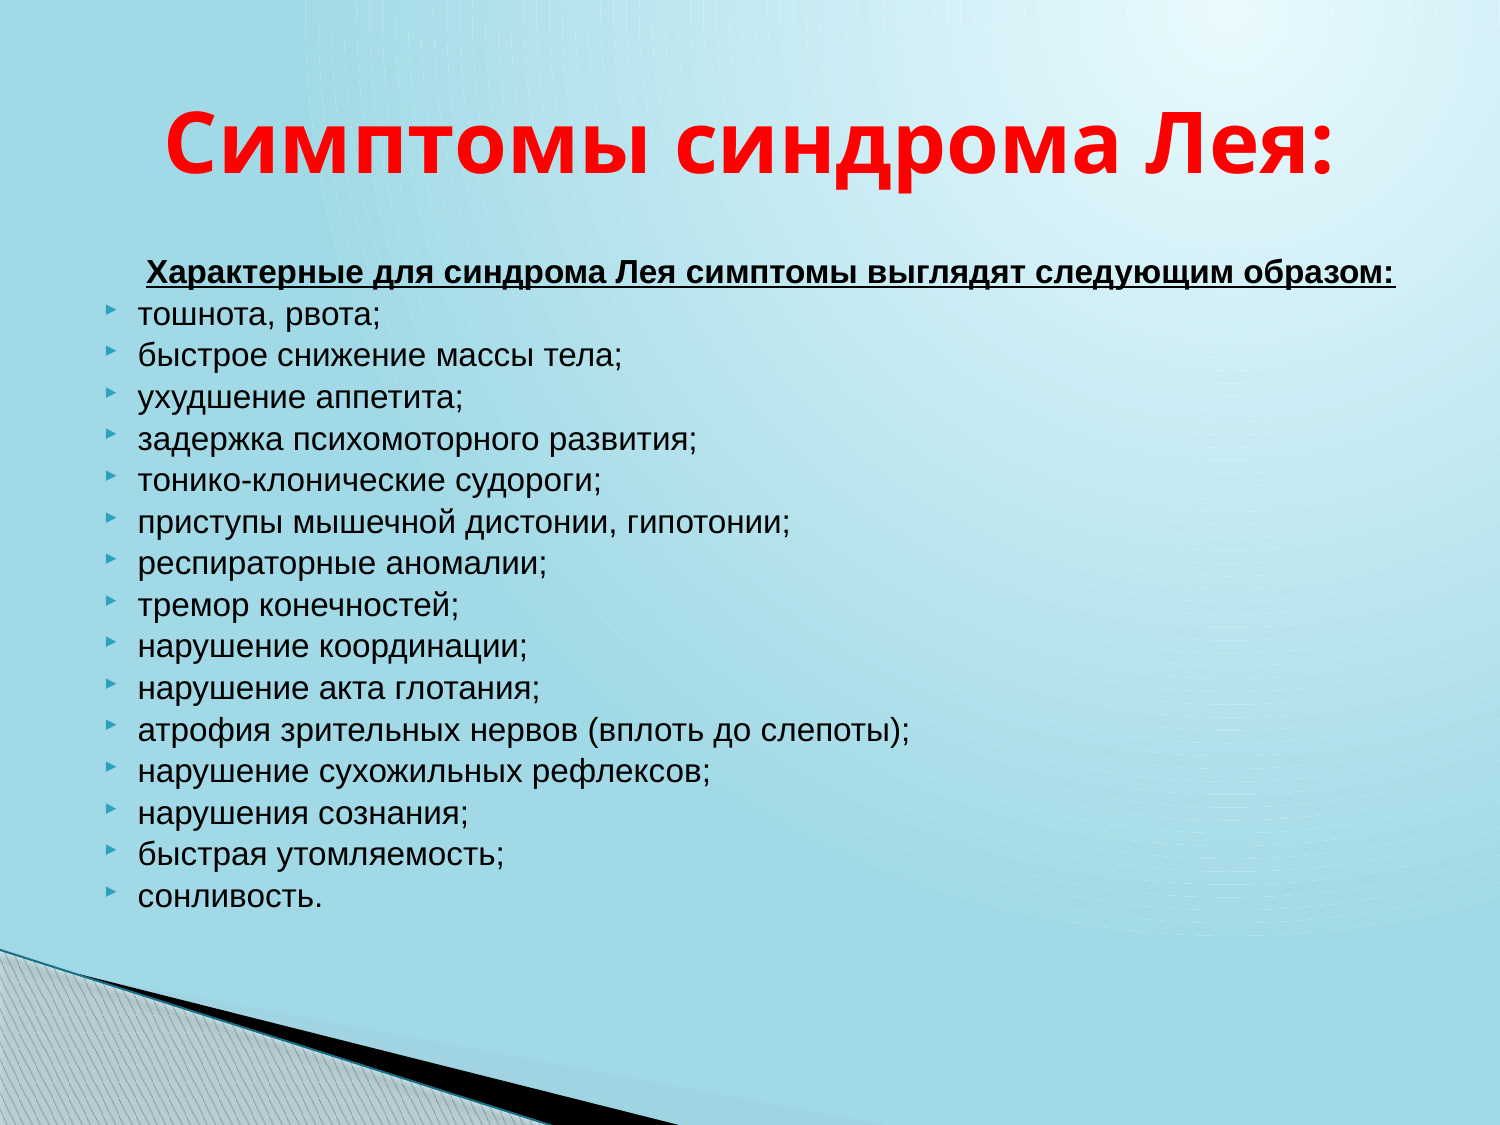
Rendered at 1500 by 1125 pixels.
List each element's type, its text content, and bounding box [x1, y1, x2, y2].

list Характерные для синдрома Лея симптомы выглядят следующим образом: тошнота, рвота; быстрое снижение массы тела; ухудшение аппетита; задержка психомоторного развития; тонико-клонические судороги; приступы мышечной дистонии, гипотонии; респираторные аномалии; тремор конечностей; нарушение координации; нарушение акта глотания; атрофия зрительных нервов (вплоть до слепоты); нарушение сухожильных рефлексов; нарушения сознания; быстрая утомляемость; сонливость. [75, 243, 1425, 986]
title Симптомы синдрома Лея: [75, 45, 1425, 233]
